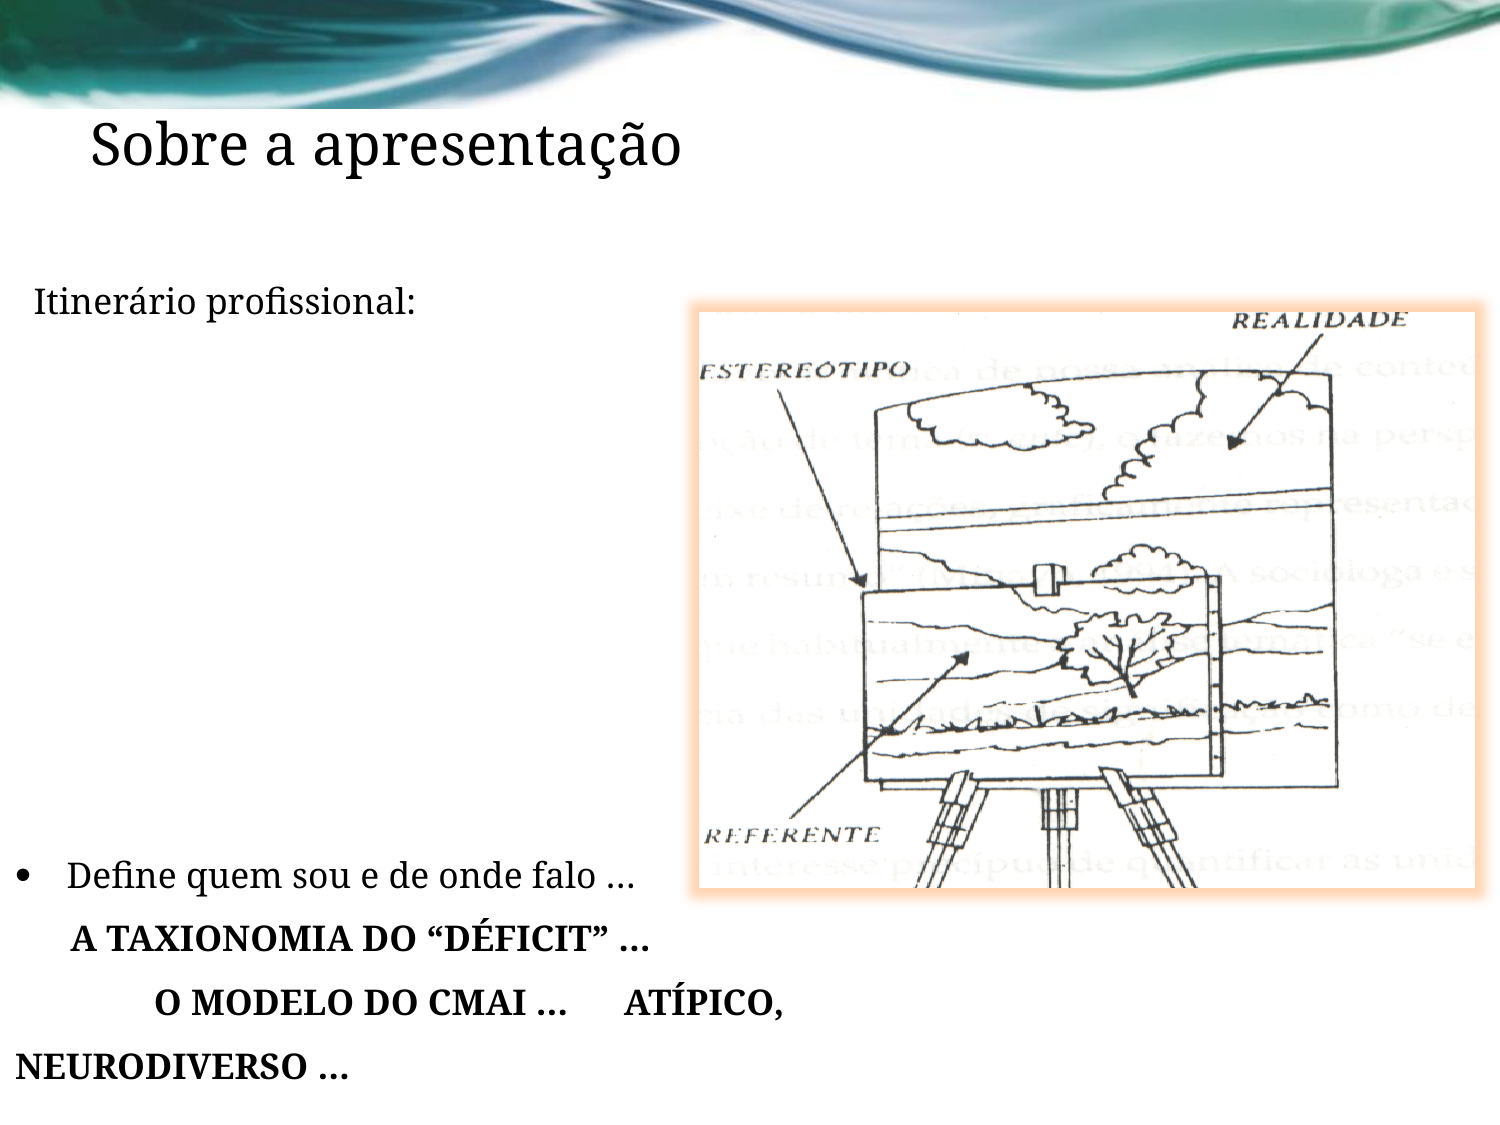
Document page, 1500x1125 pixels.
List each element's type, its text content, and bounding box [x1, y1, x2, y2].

list Itinerário profissional: Define quem sou e de onde falo … A TAXIONOMIA DO “DÉFICIT” … O MODELO DO CMAI … ATÍPICO, NEURODIVERSO … [0, 249, 838, 1100]
title Sobre a apresentação [75, 99, 838, 238]
picture [699, 312, 1476, 888]
picture [0, 0, 1500, 109]
